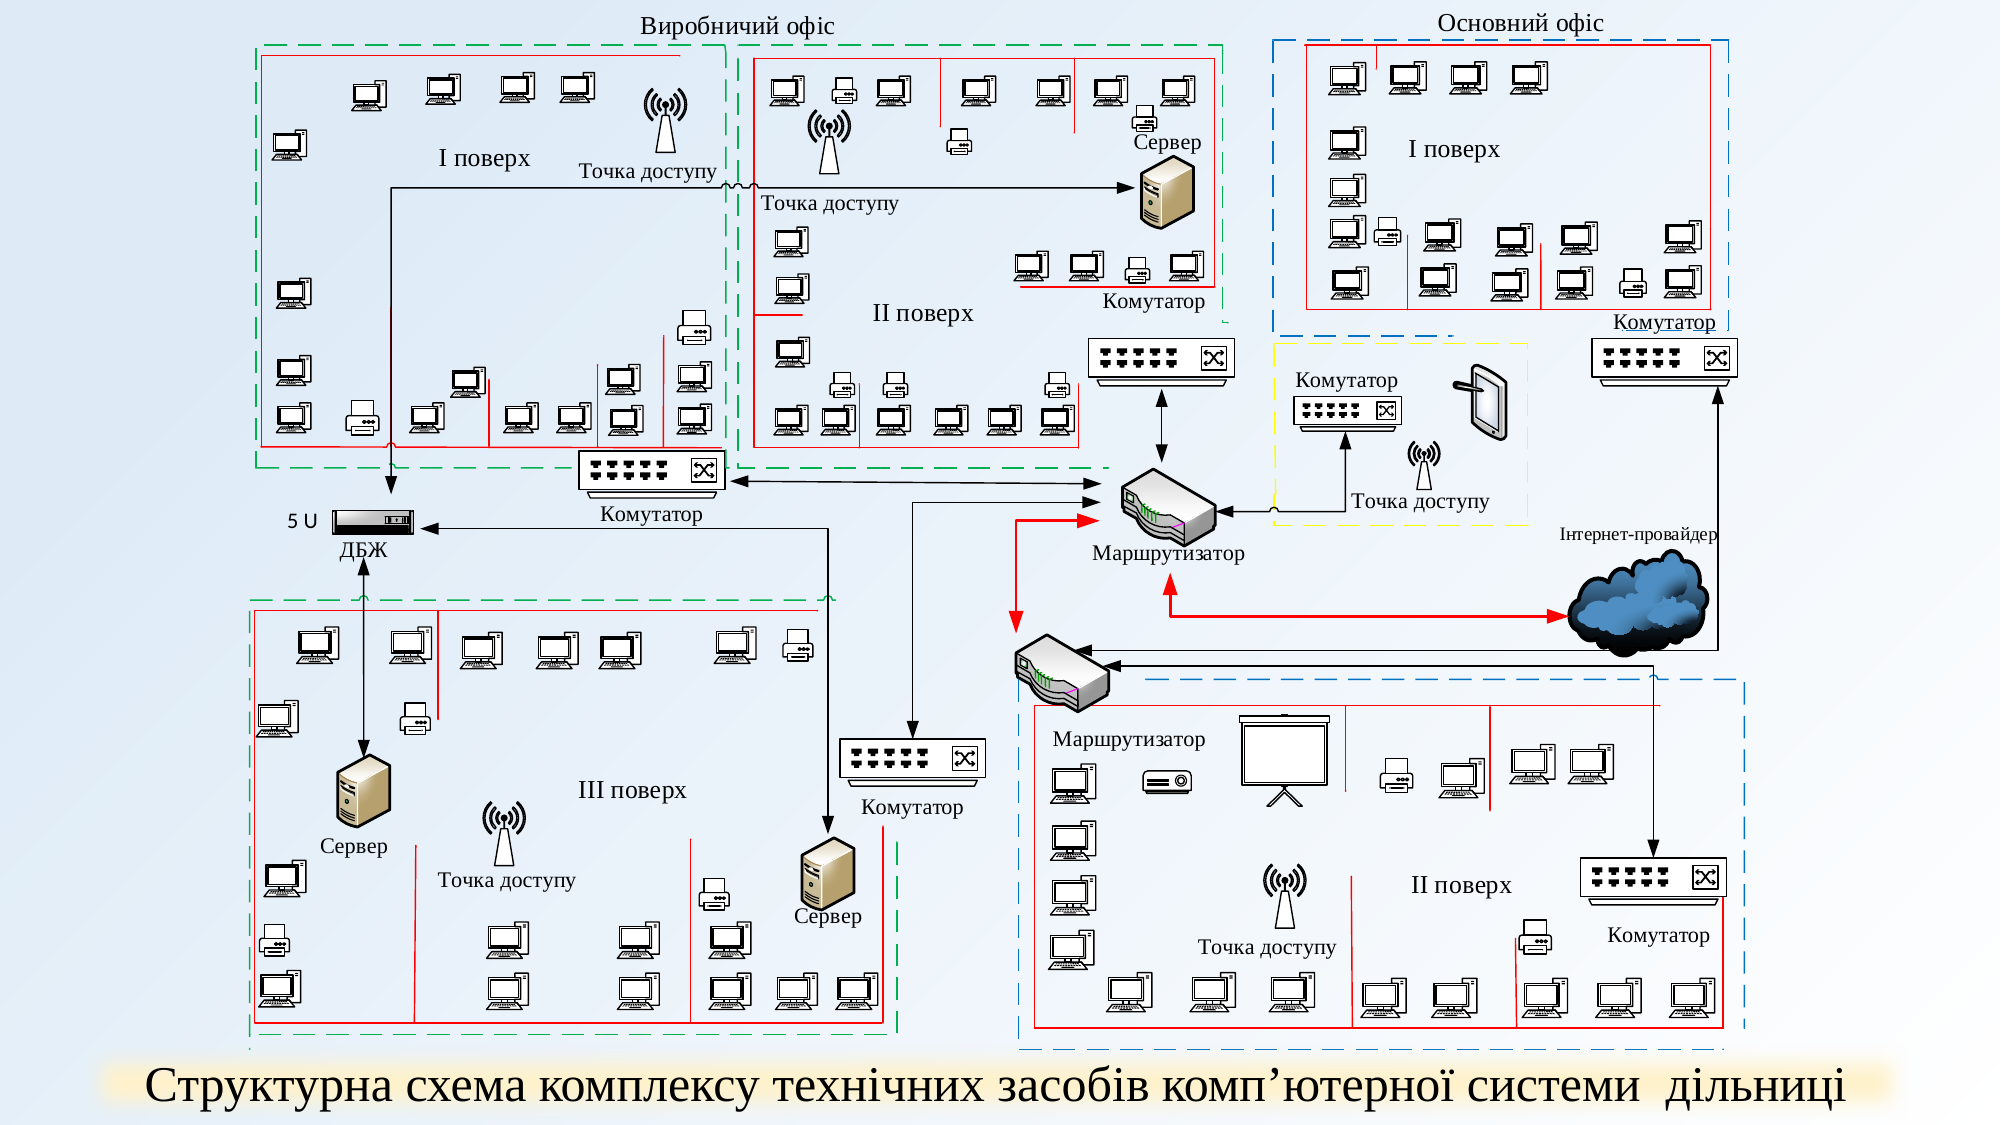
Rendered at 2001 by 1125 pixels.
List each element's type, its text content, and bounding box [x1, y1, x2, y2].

table_cell 2 [115, 1074, 1880, 1090]
text_box Структурна схема комплексу технічних засобів комп’ютерної системи дільниці [120, 1078, 1876, 1086]
picture [246, 0, 1746, 1051]
